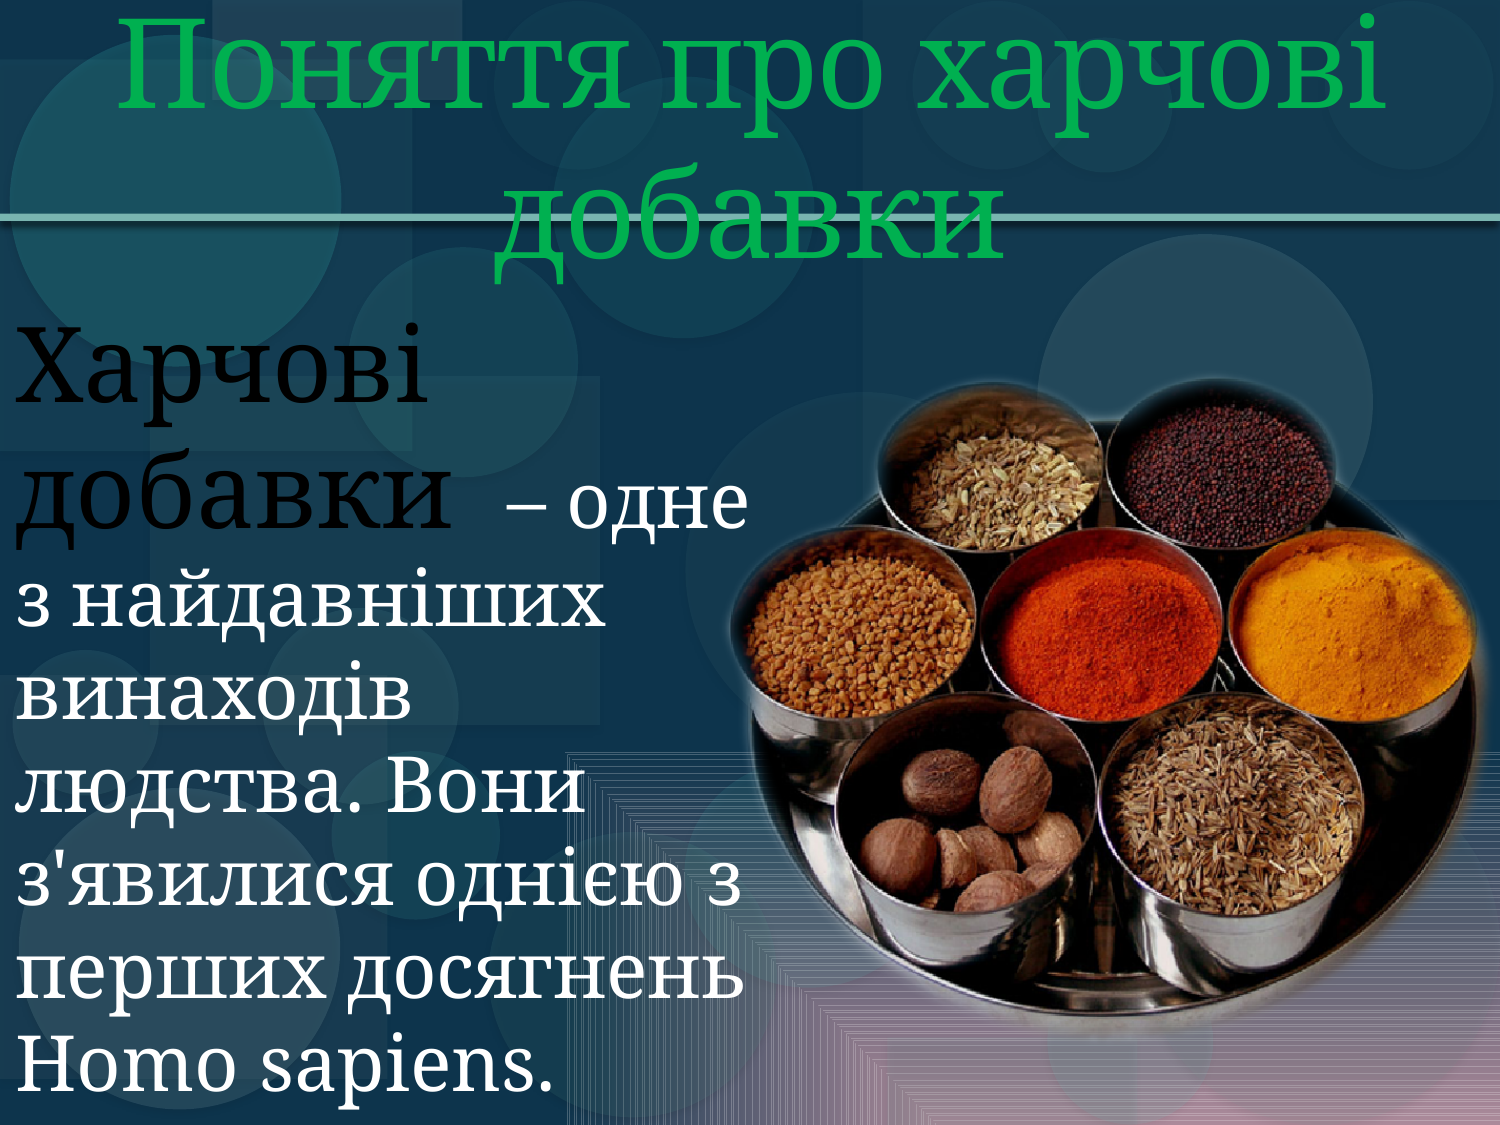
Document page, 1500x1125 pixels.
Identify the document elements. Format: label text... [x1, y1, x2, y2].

title Поняття про харчові добавки [75, 26, 1425, 291]
list Харчові добавки – одне з найдавніших винаходів людства. Вони з'явилися однією з перших досягнень Homo sapiens. [0, 290, 798, 1125]
picture [710, 361, 1500, 1058]
